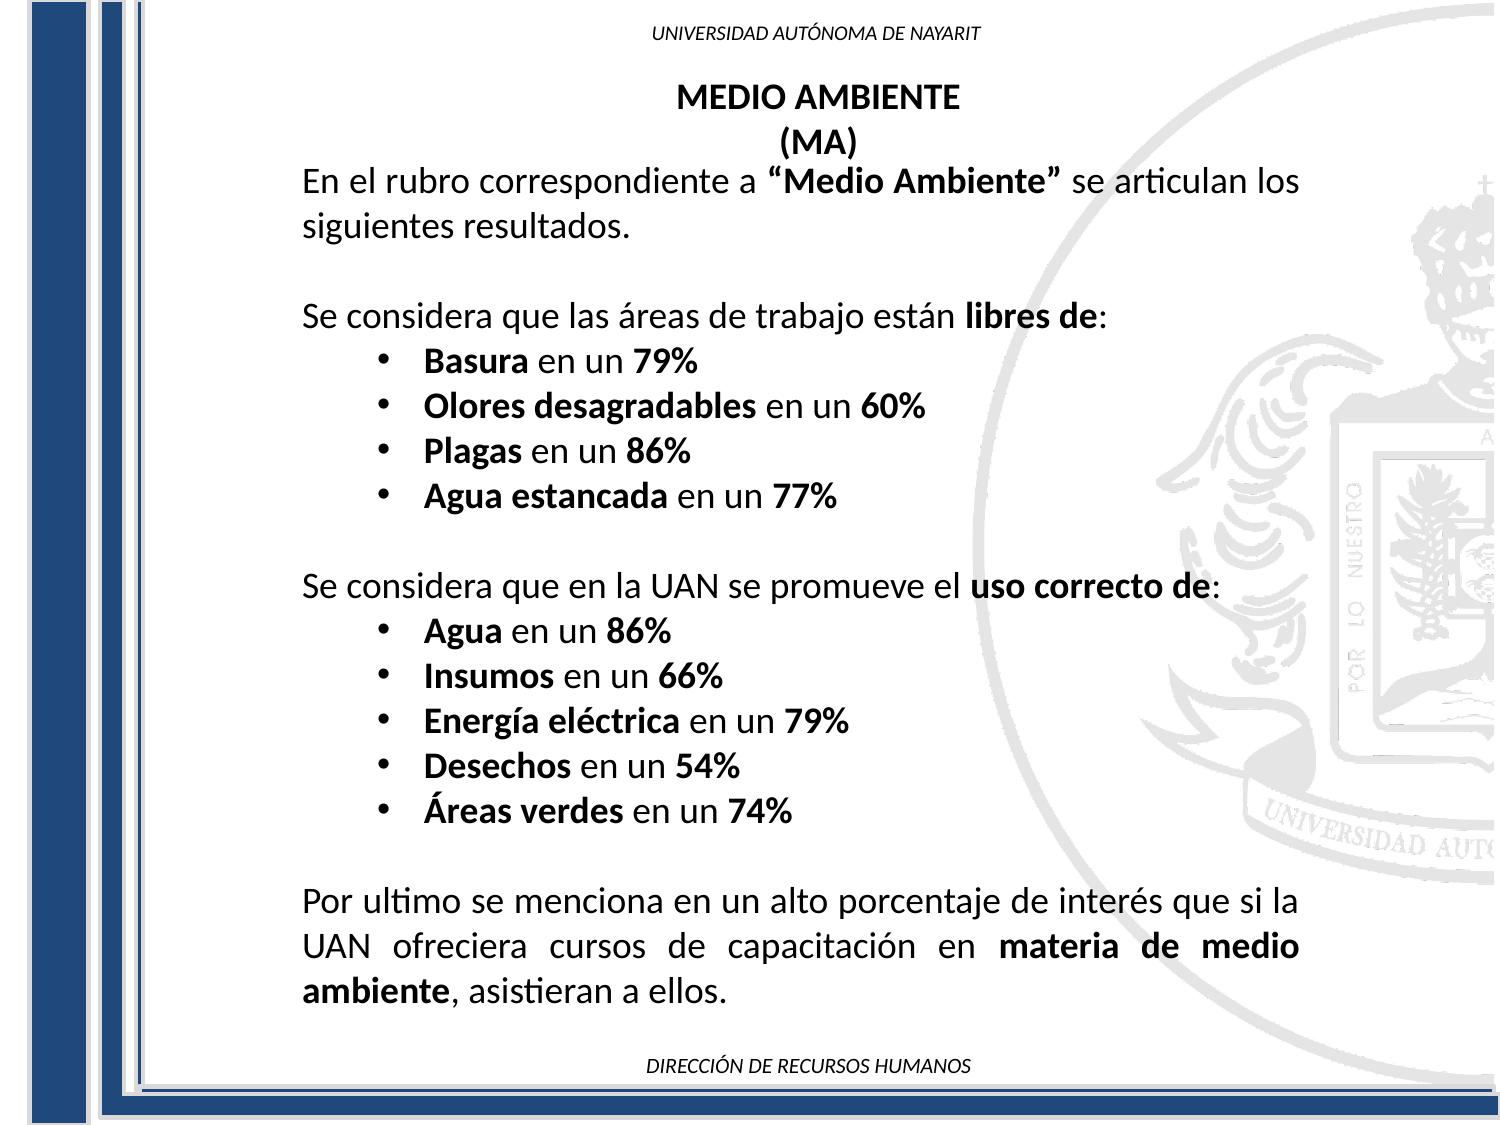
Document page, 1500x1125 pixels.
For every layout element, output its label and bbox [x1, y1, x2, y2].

text_box [29, 0, 1500, 1125]
